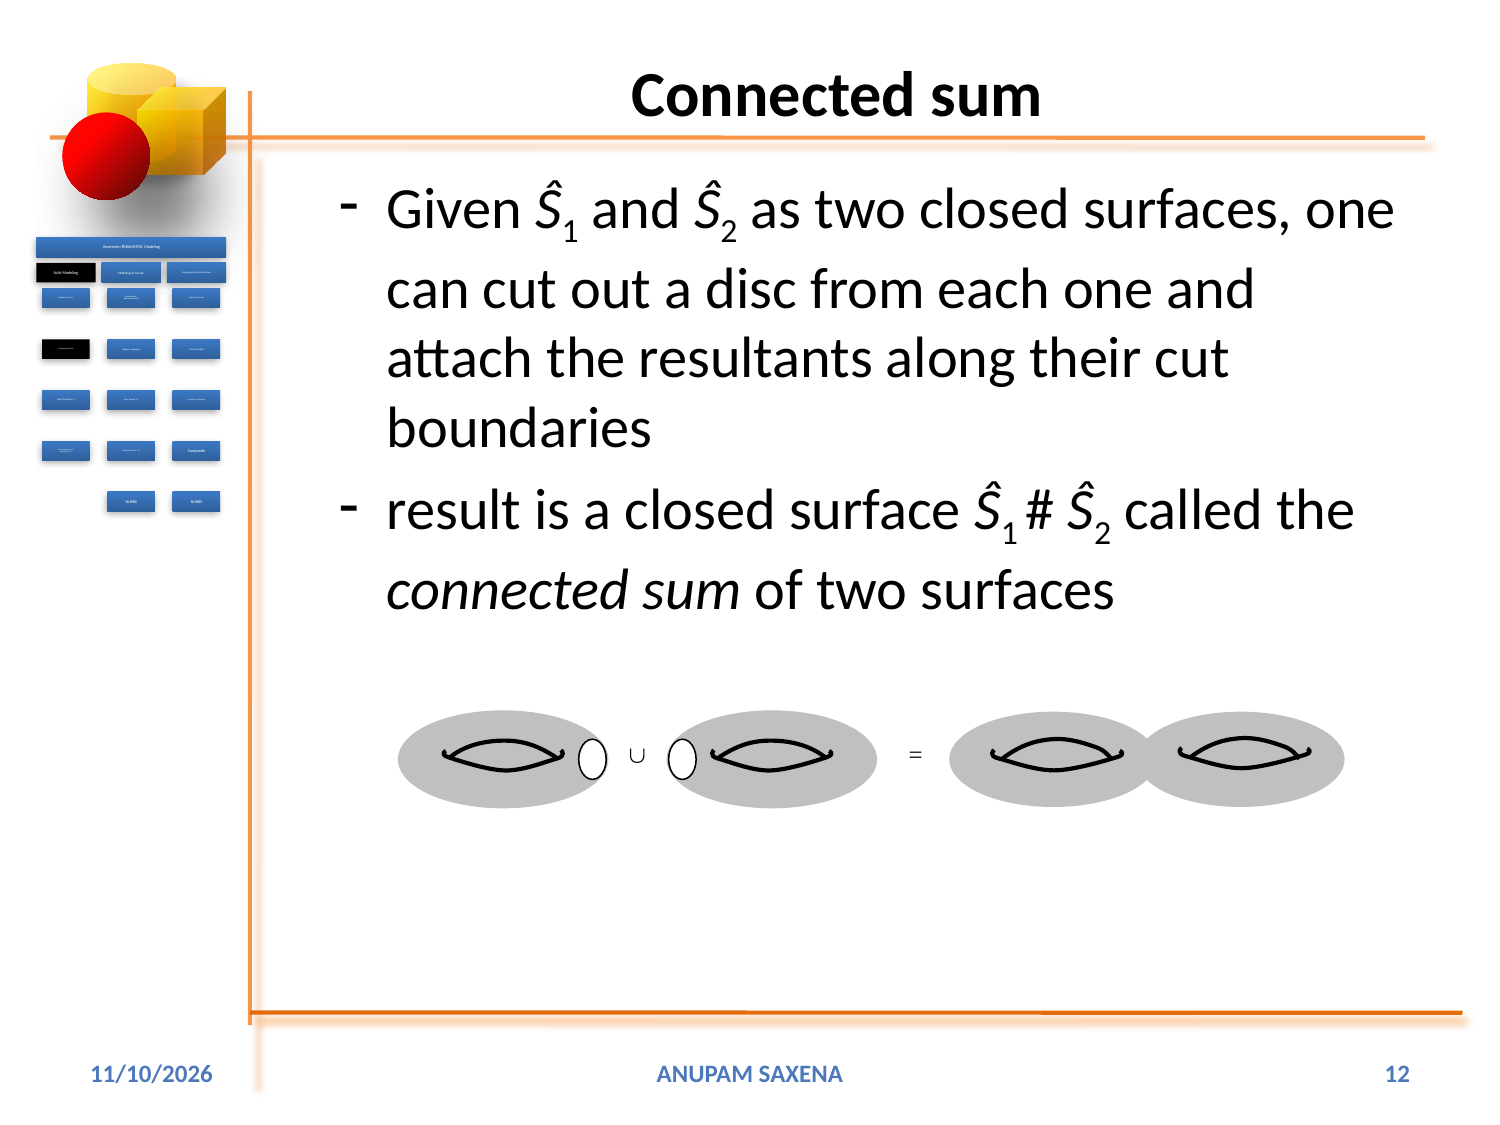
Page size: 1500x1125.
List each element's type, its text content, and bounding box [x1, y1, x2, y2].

text_box = [893, 731, 944, 788]
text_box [949, 712, 1344, 807]
slide_number 12 [1074, 1042, 1425, 1103]
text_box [399, 712, 607, 807]
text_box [12, 237, 251, 563]
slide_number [75, 1042, 425, 1103]
text_box  [612, 731, 663, 788]
footer Anupam Saxena [512, 1042, 988, 1103]
list Given Ŝ1 and Ŝ2 as two closed surfaces, one can cut out a disc from each one and attach the resultants along their cut boundaries result is a closed surface Ŝ1 # Ŝ2 called the connected sum of two surfaces [249, 162, 1425, 905]
title Connected sum [249, 45, 1425, 138]
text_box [668, 712, 876, 807]
